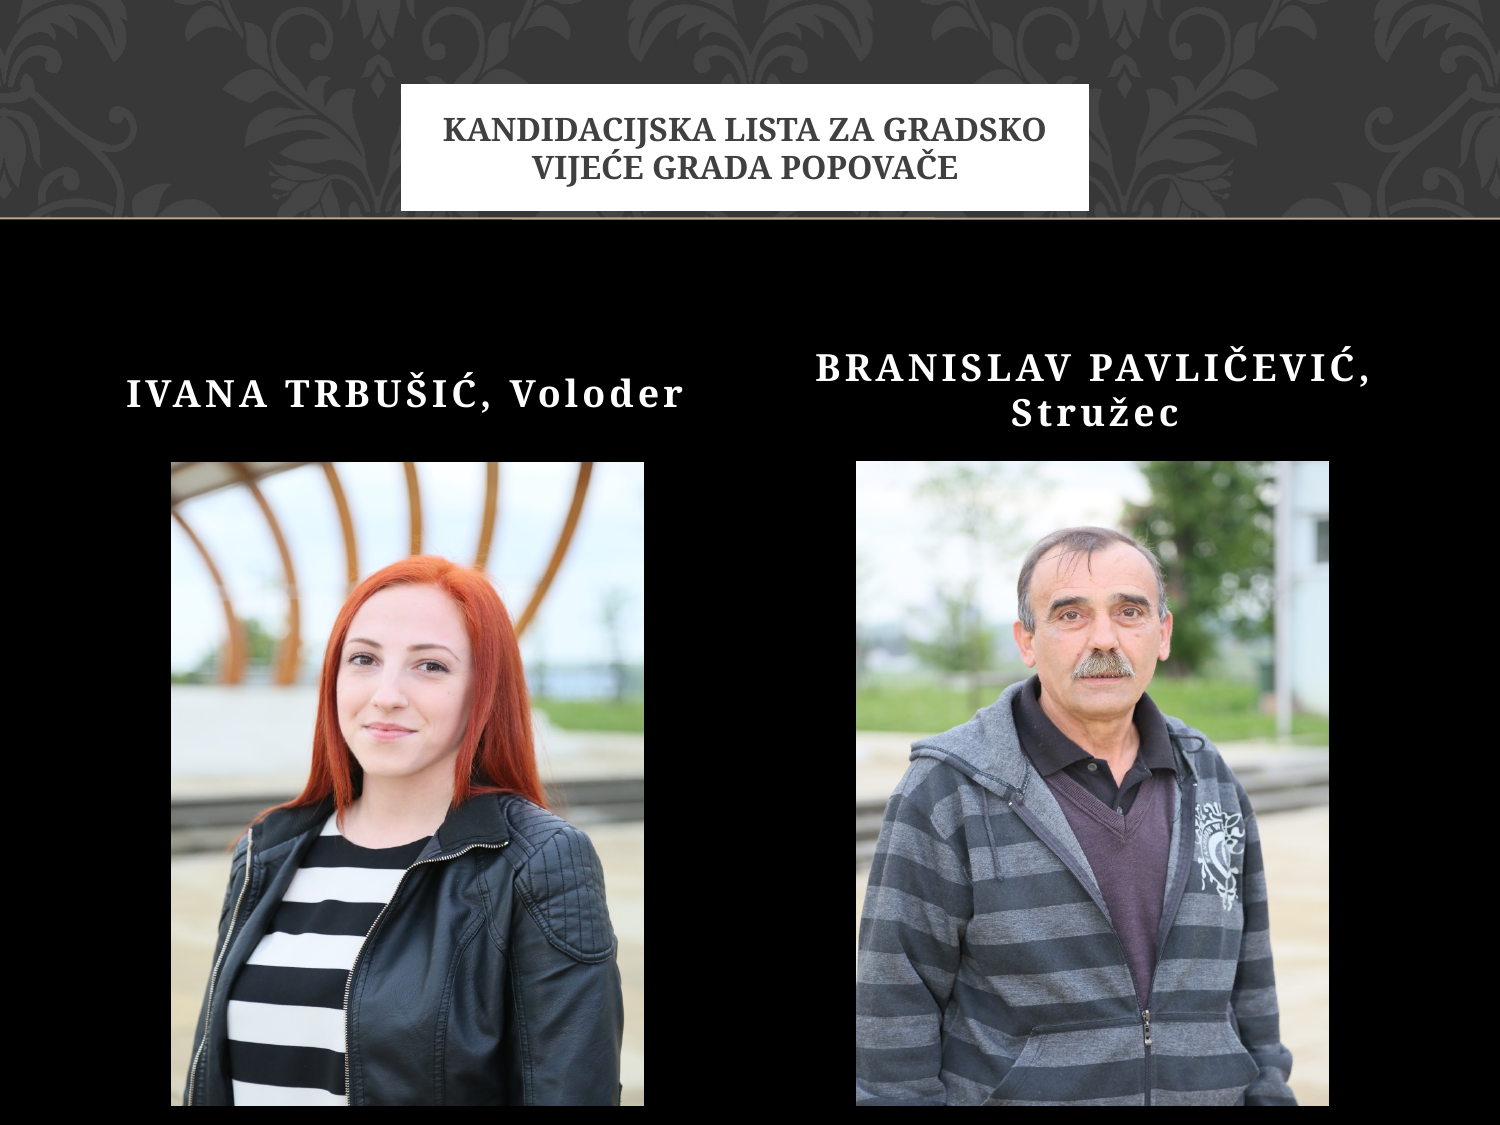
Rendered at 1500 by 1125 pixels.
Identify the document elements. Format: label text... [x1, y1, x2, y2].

list BRANISLAV PAVLIČEVIĆ, Stružec [757, 323, 1433, 455]
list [856, 461, 1330, 1107]
title Kandidacijska lista za gradsko vijeće grada popovače [401, 84, 1089, 211]
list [170, 462, 644, 1107]
list IVANA TRBUŠIĆ, Voloder [67, 323, 743, 455]
